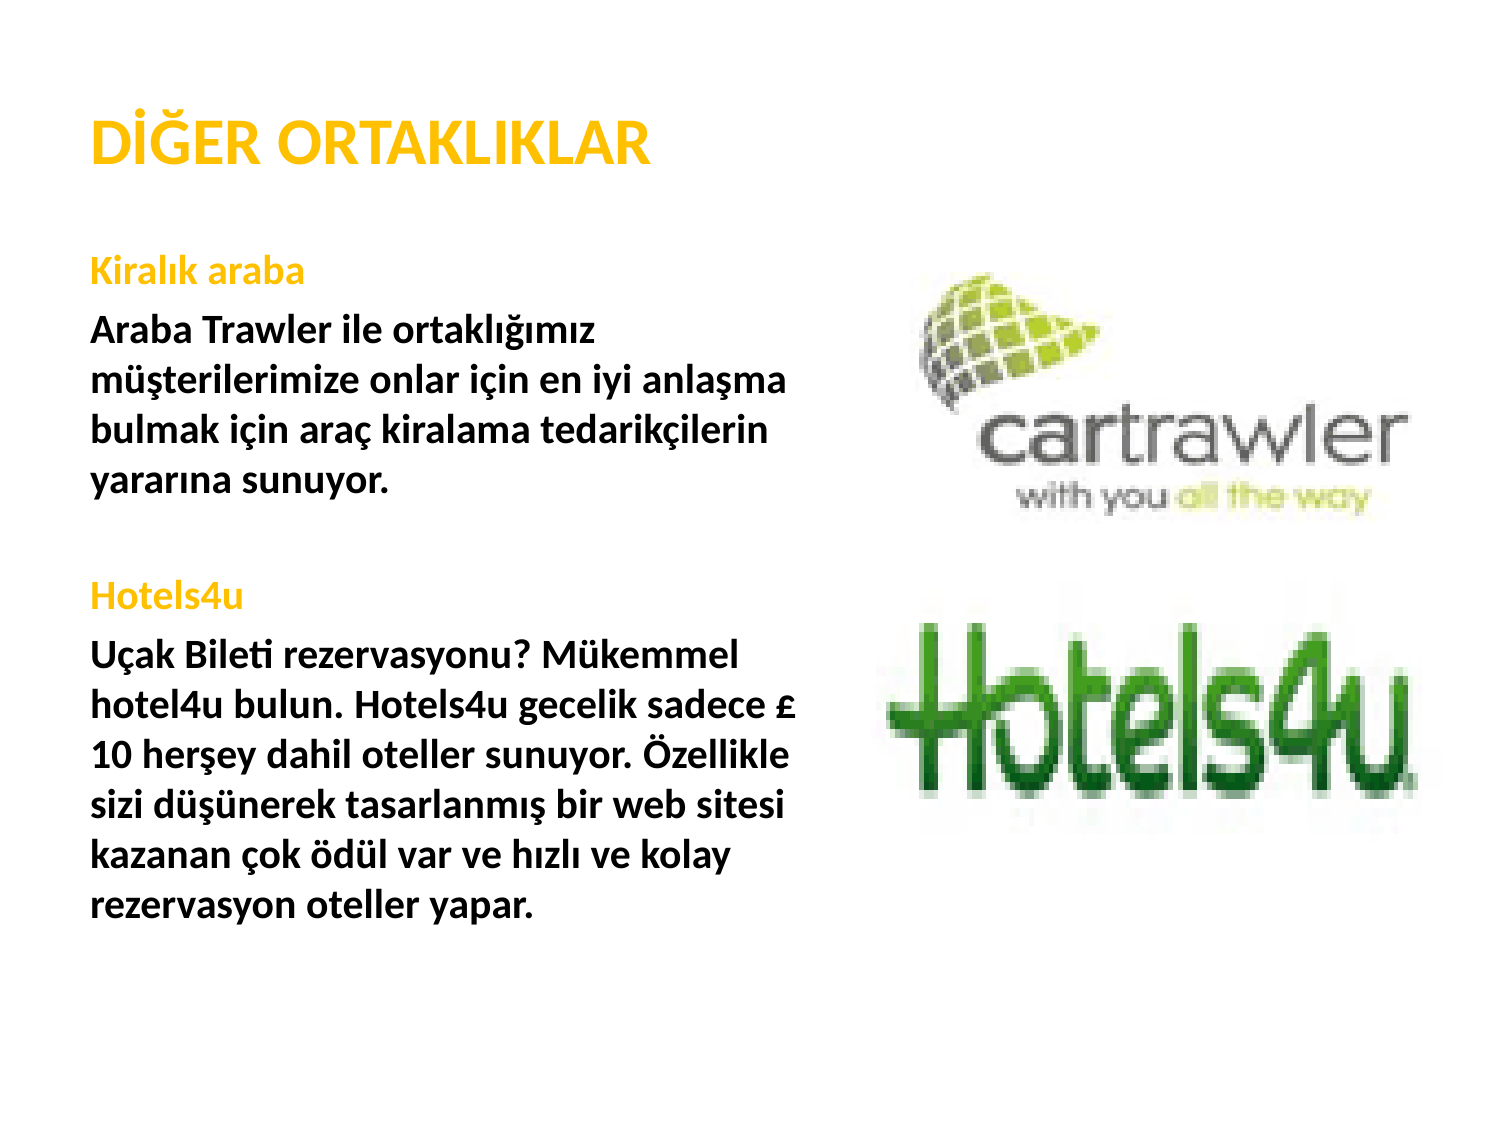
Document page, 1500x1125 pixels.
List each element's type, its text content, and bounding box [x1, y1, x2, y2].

list Kiralık araba Araba Trawler ile ortaklığımız müşterilerimize onlar için en iyi anlaşma bulmak için araç kiralama tedarikçilerin yararına sunuyor. Hotels4u Uçak Bileti rezervasyonu? Mükemmel hotel4u bulun. Hotels4u gecelik sadece £ 10 herşey dahil oteller sunuyor. Özellikle sizi düşünerek tasarlanmış bir web sitesi kazanan çok ödül var ve hızlı ve kolay rezervasyon oteller yapar. [75, 235, 856, 1005]
picture [866, 562, 1442, 915]
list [902, 257, 1430, 528]
title DİĞER ORTAKLIKLAR [75, 44, 1430, 236]
